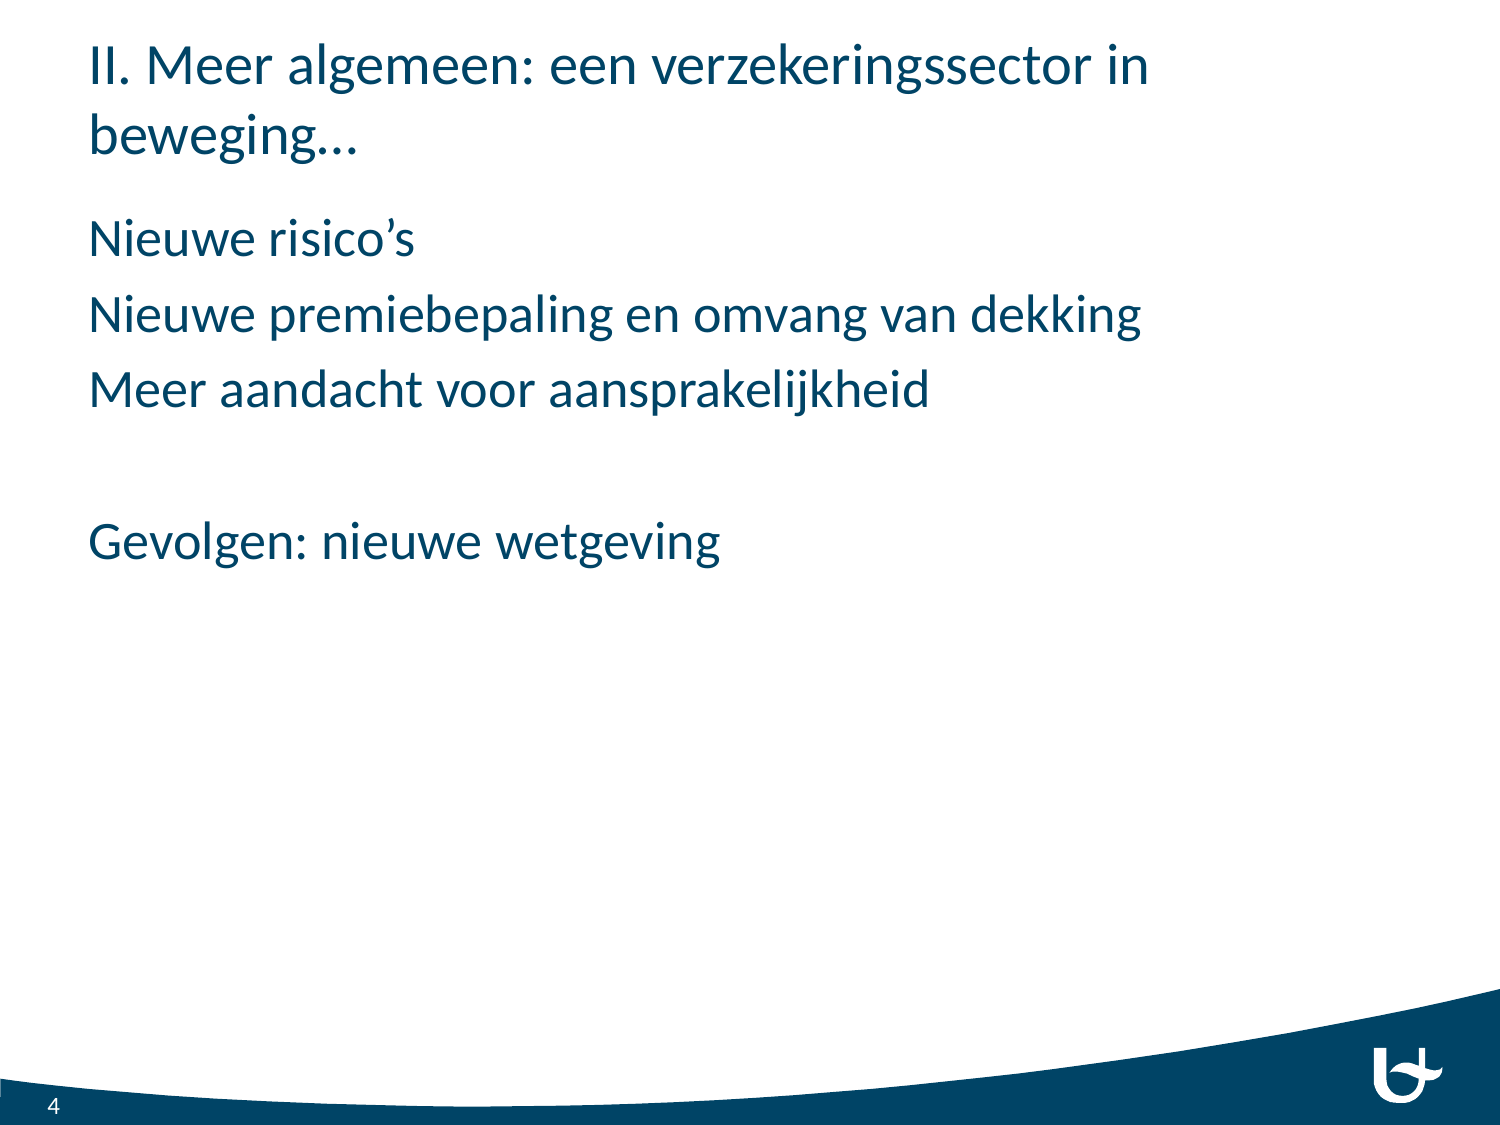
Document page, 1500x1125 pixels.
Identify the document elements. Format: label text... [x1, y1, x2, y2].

slide_number 4 [0, 1083, 75, 1125]
title II. Meer algemeen: een verzekeringssector in beweging… [88, 19, 1412, 173]
list Nieuwe risico’s Nieuwe premiebepaling en omvang van dekking Meer aandacht voor aansprakelijkheid Gevolgen: nieuwe wetgeving [88, 196, 1412, 1000]
